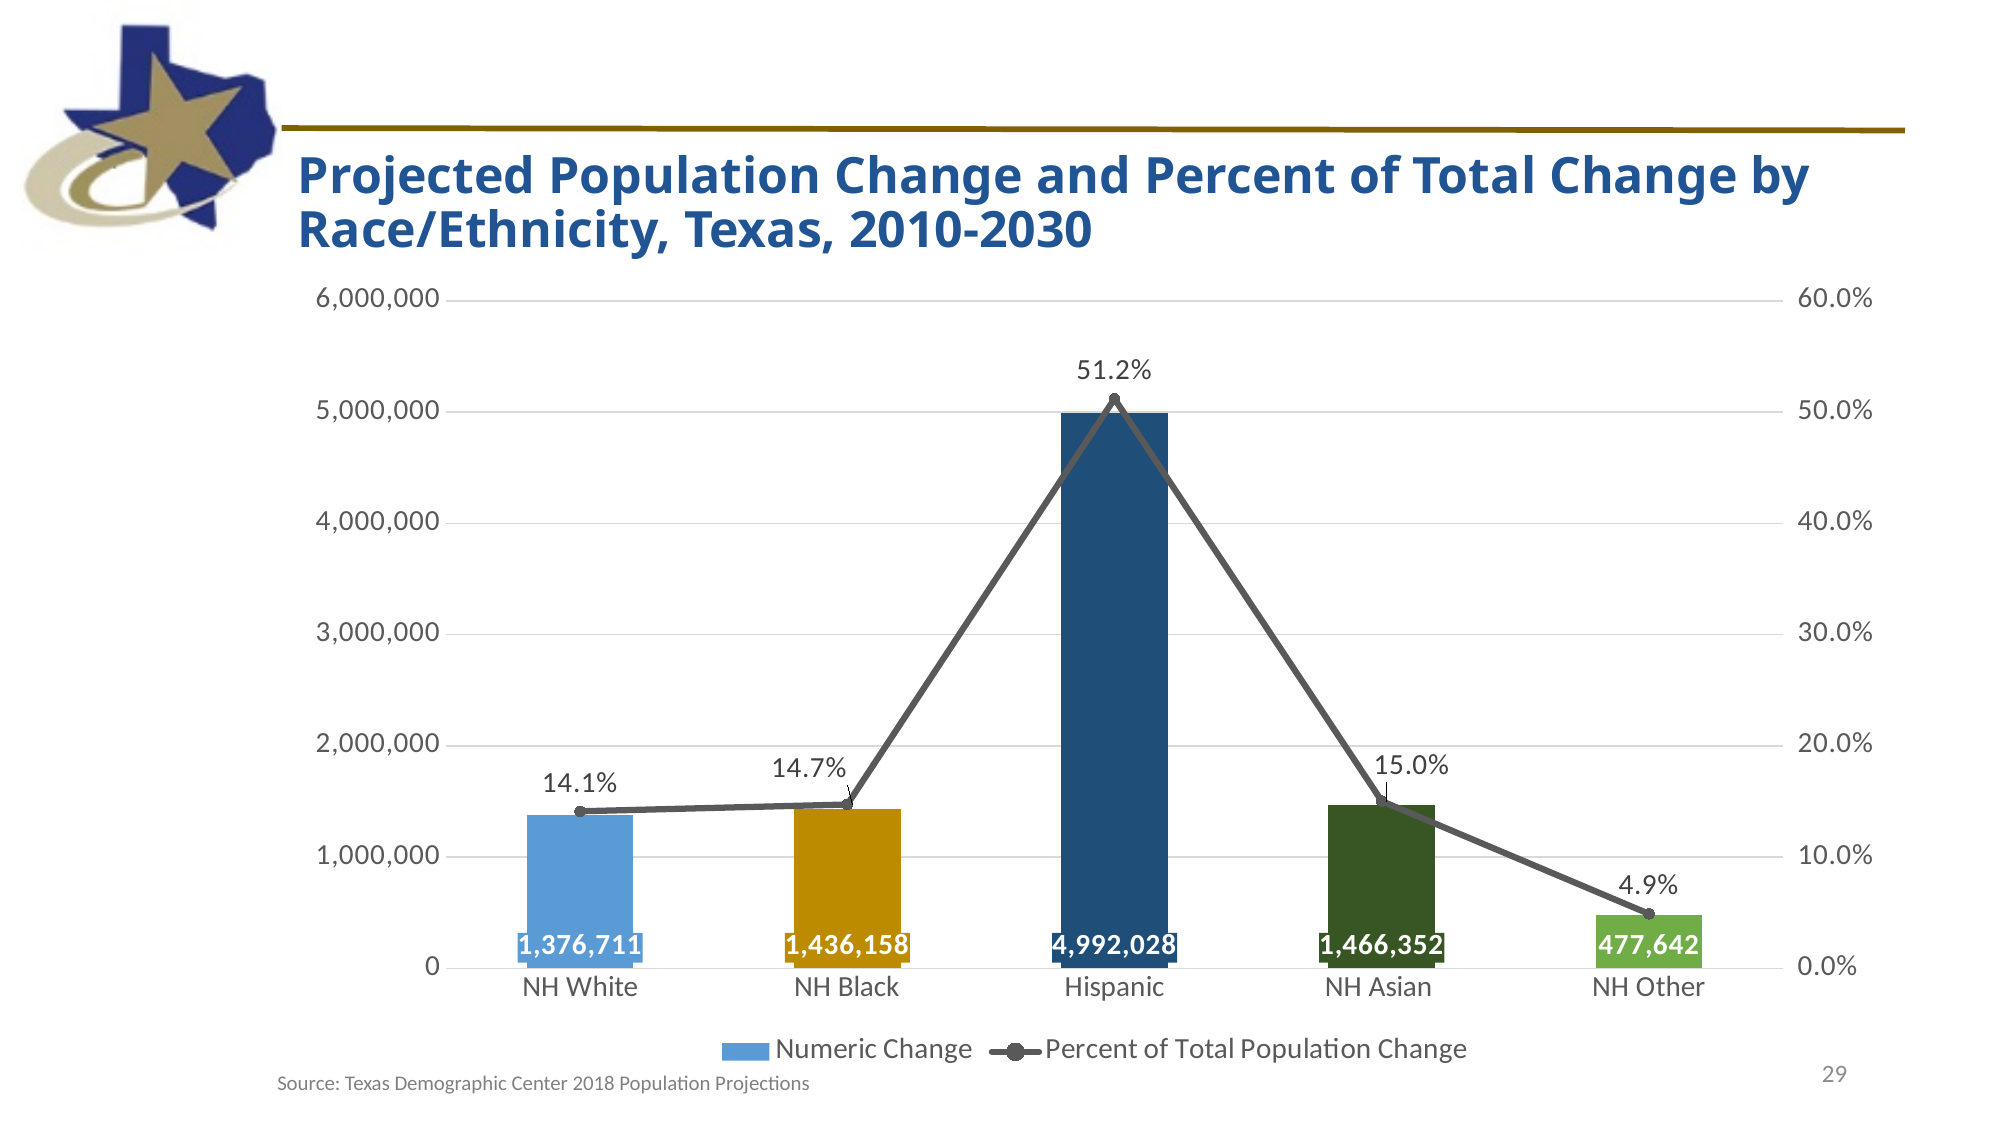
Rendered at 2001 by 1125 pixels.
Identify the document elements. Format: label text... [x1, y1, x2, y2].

chart [283, 270, 1907, 1073]
slide_number 29 [1700, 1073, 1863, 1103]
text_box Source: Texas Demographic Center 2018 Population Projections [262, 1062, 1700, 1103]
picture [20, 0, 282, 261]
text_box Projected Population Change and Percent of Total Change by Race/Ethnicity, Texas, 2010-2030 [283, 142, 1907, 270]
